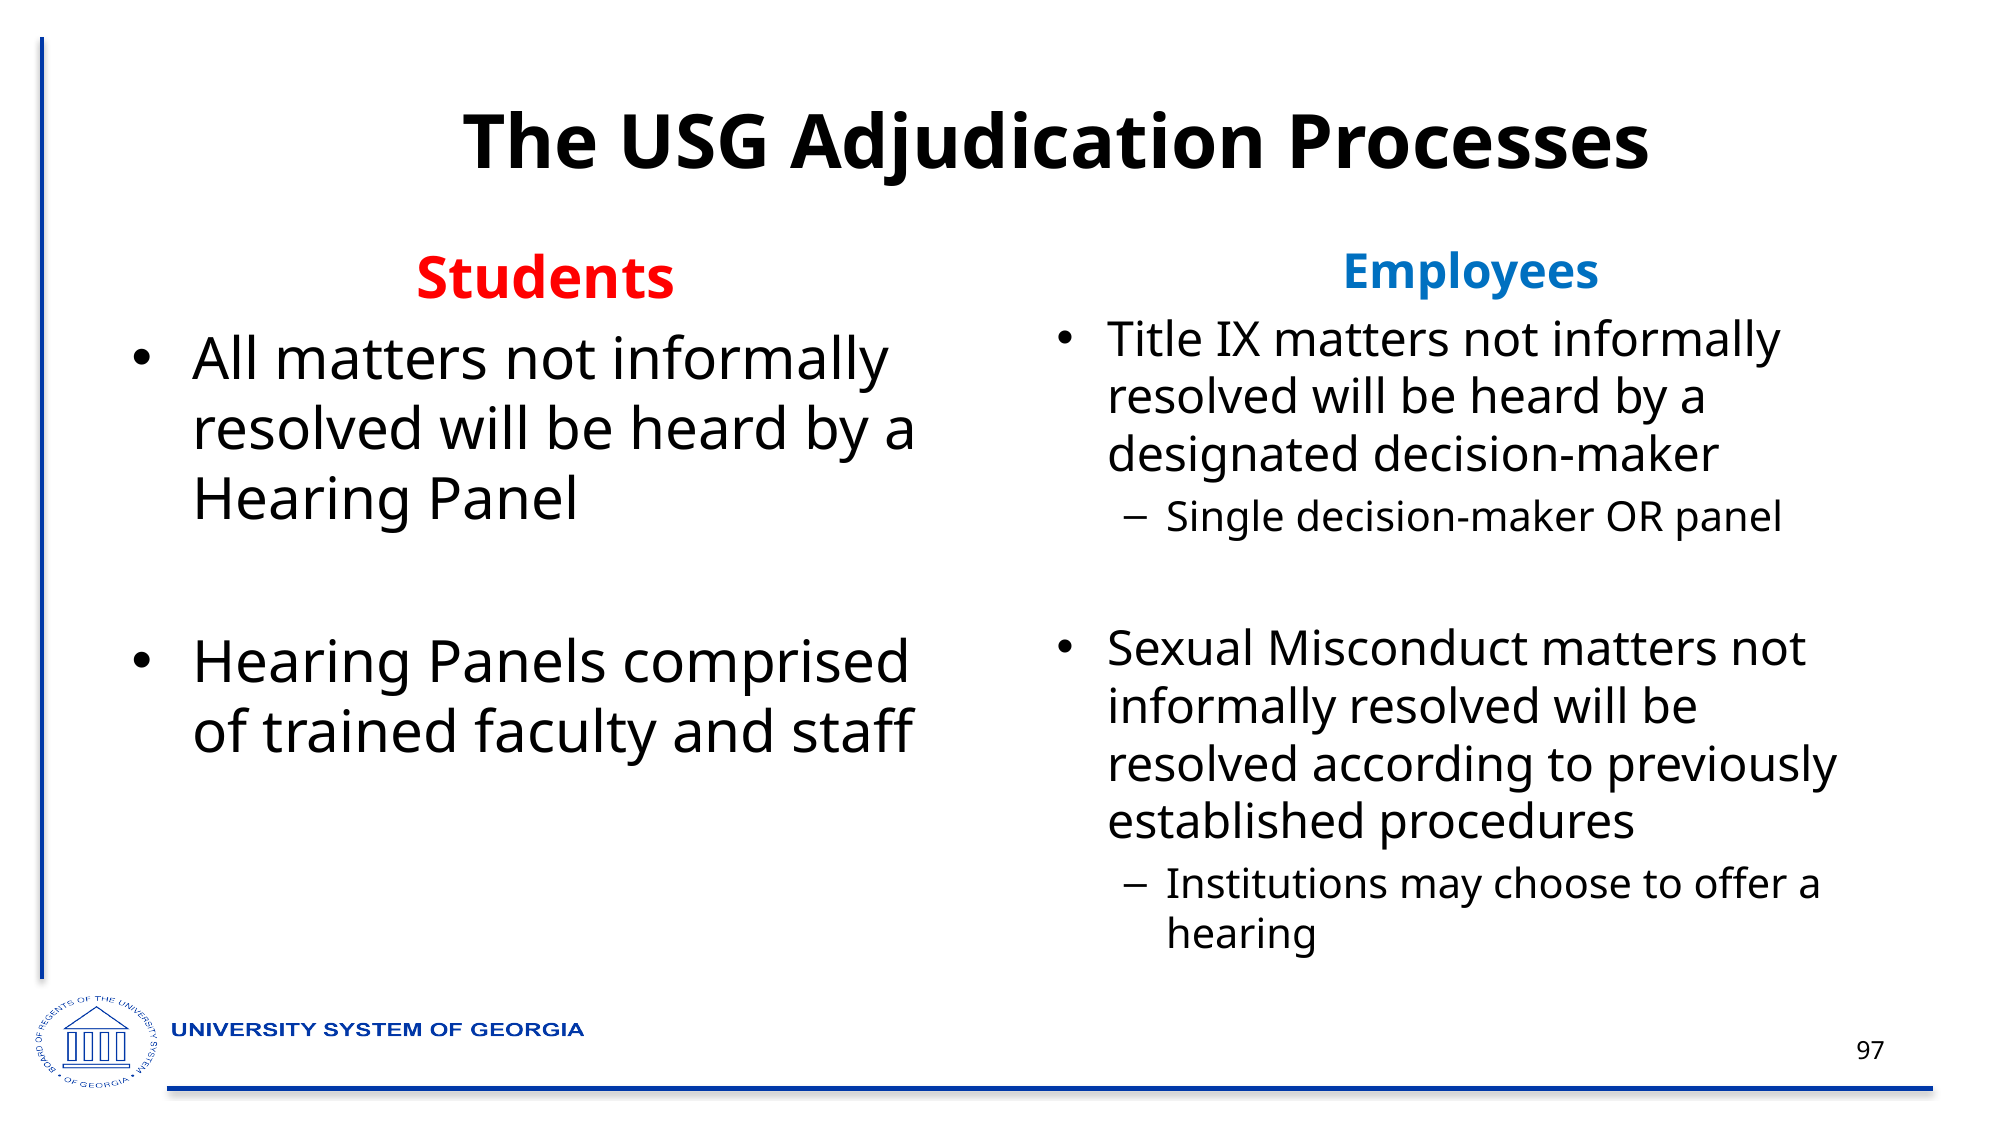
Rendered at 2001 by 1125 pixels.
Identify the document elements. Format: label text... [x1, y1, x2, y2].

title The USG Adjudication Processes [249, 45, 1884, 233]
list Students All matters not informally resolved will be heard by a Hearing Panel Hearing Panels comprised of trained faculty and staff [116, 232, 975, 975]
slide_number 97 [1779, 1022, 1900, 1083]
list Employees Title IX matters not informally resolved will be heard by a designated decision-maker Single decision-maker OR panel Sexual Misconduct matters not informally resolved will be resolved according to previously established procedures Institutions may choose to offer a hearing [1041, 232, 1900, 975]
picture [33, 995, 584, 1088]
